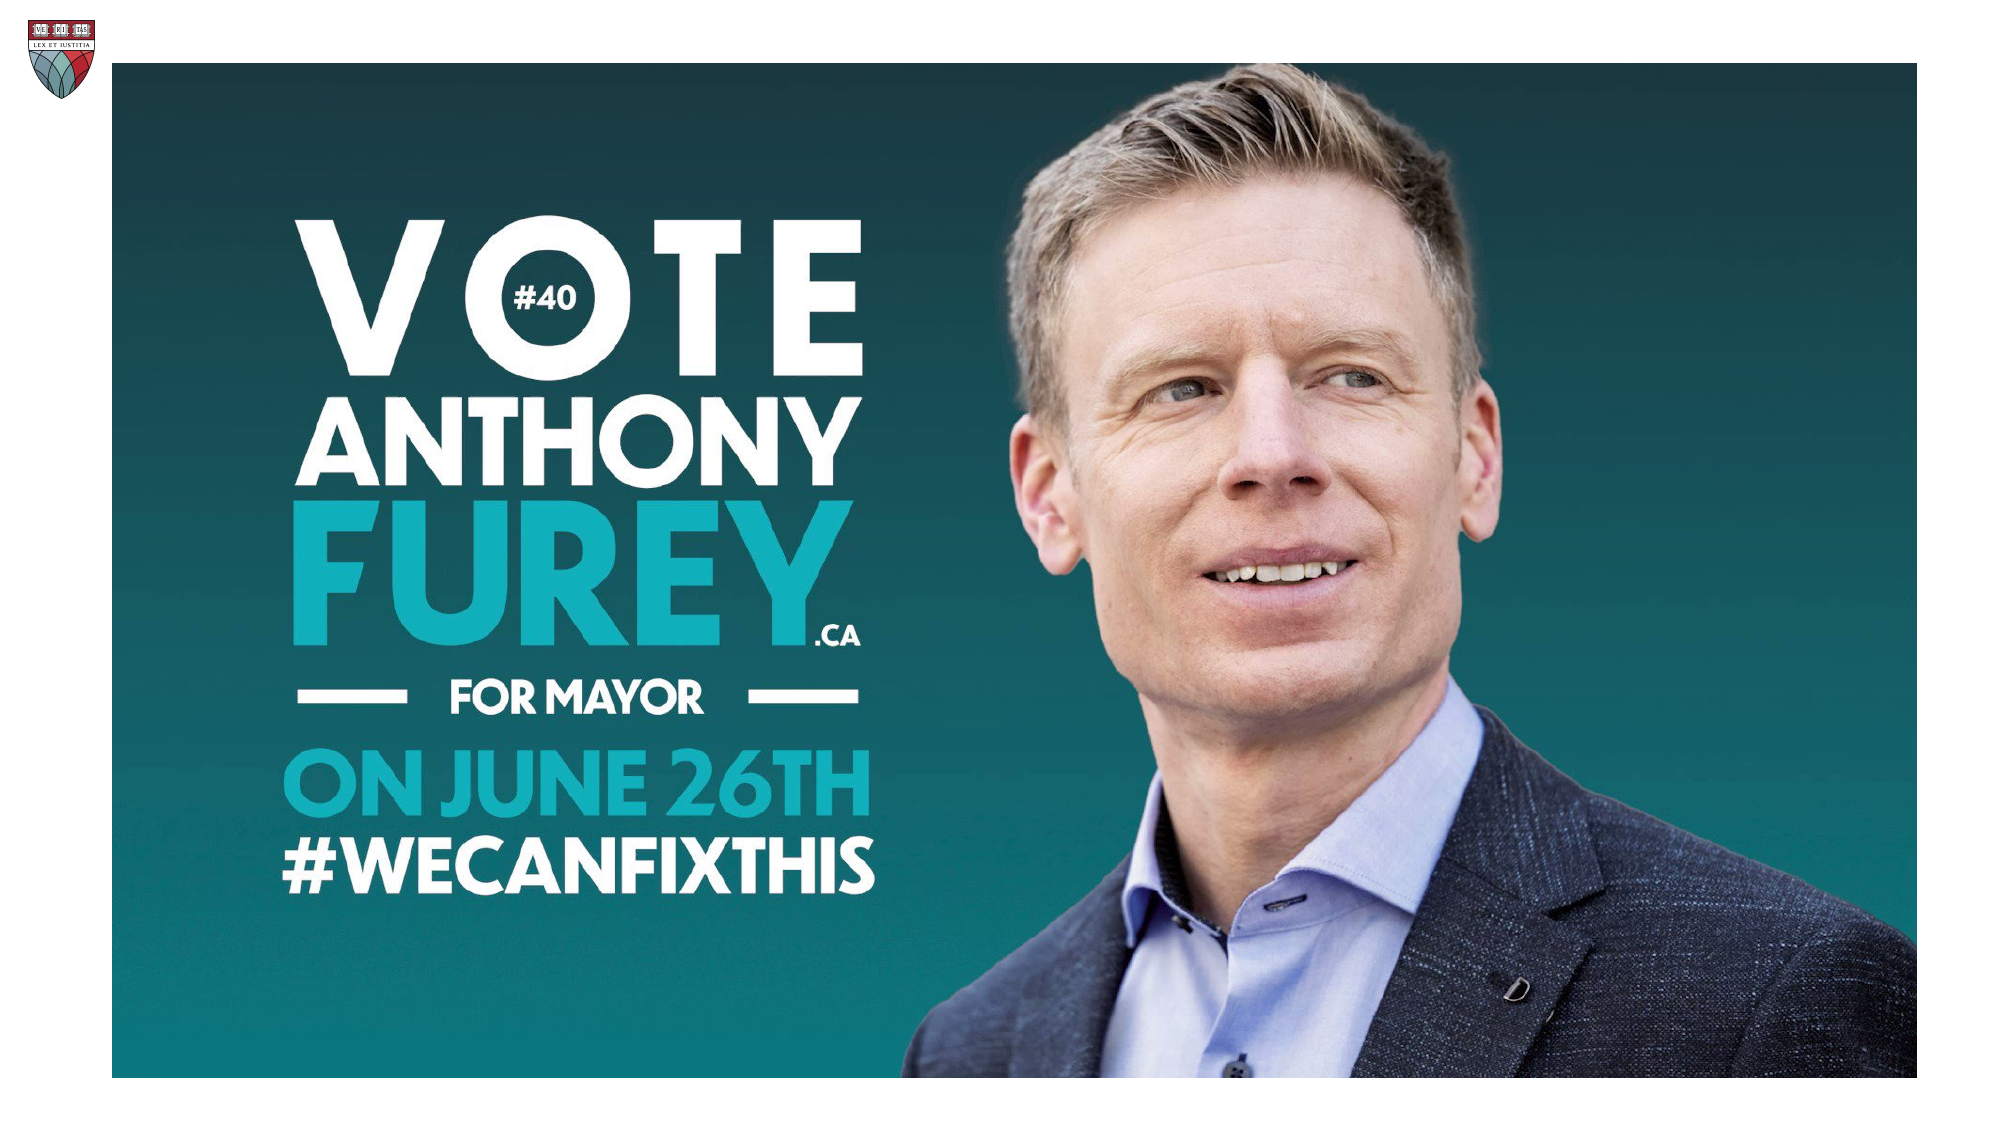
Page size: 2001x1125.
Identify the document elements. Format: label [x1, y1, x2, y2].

picture [28, 20, 95, 99]
picture [112, 63, 1917, 1078]
